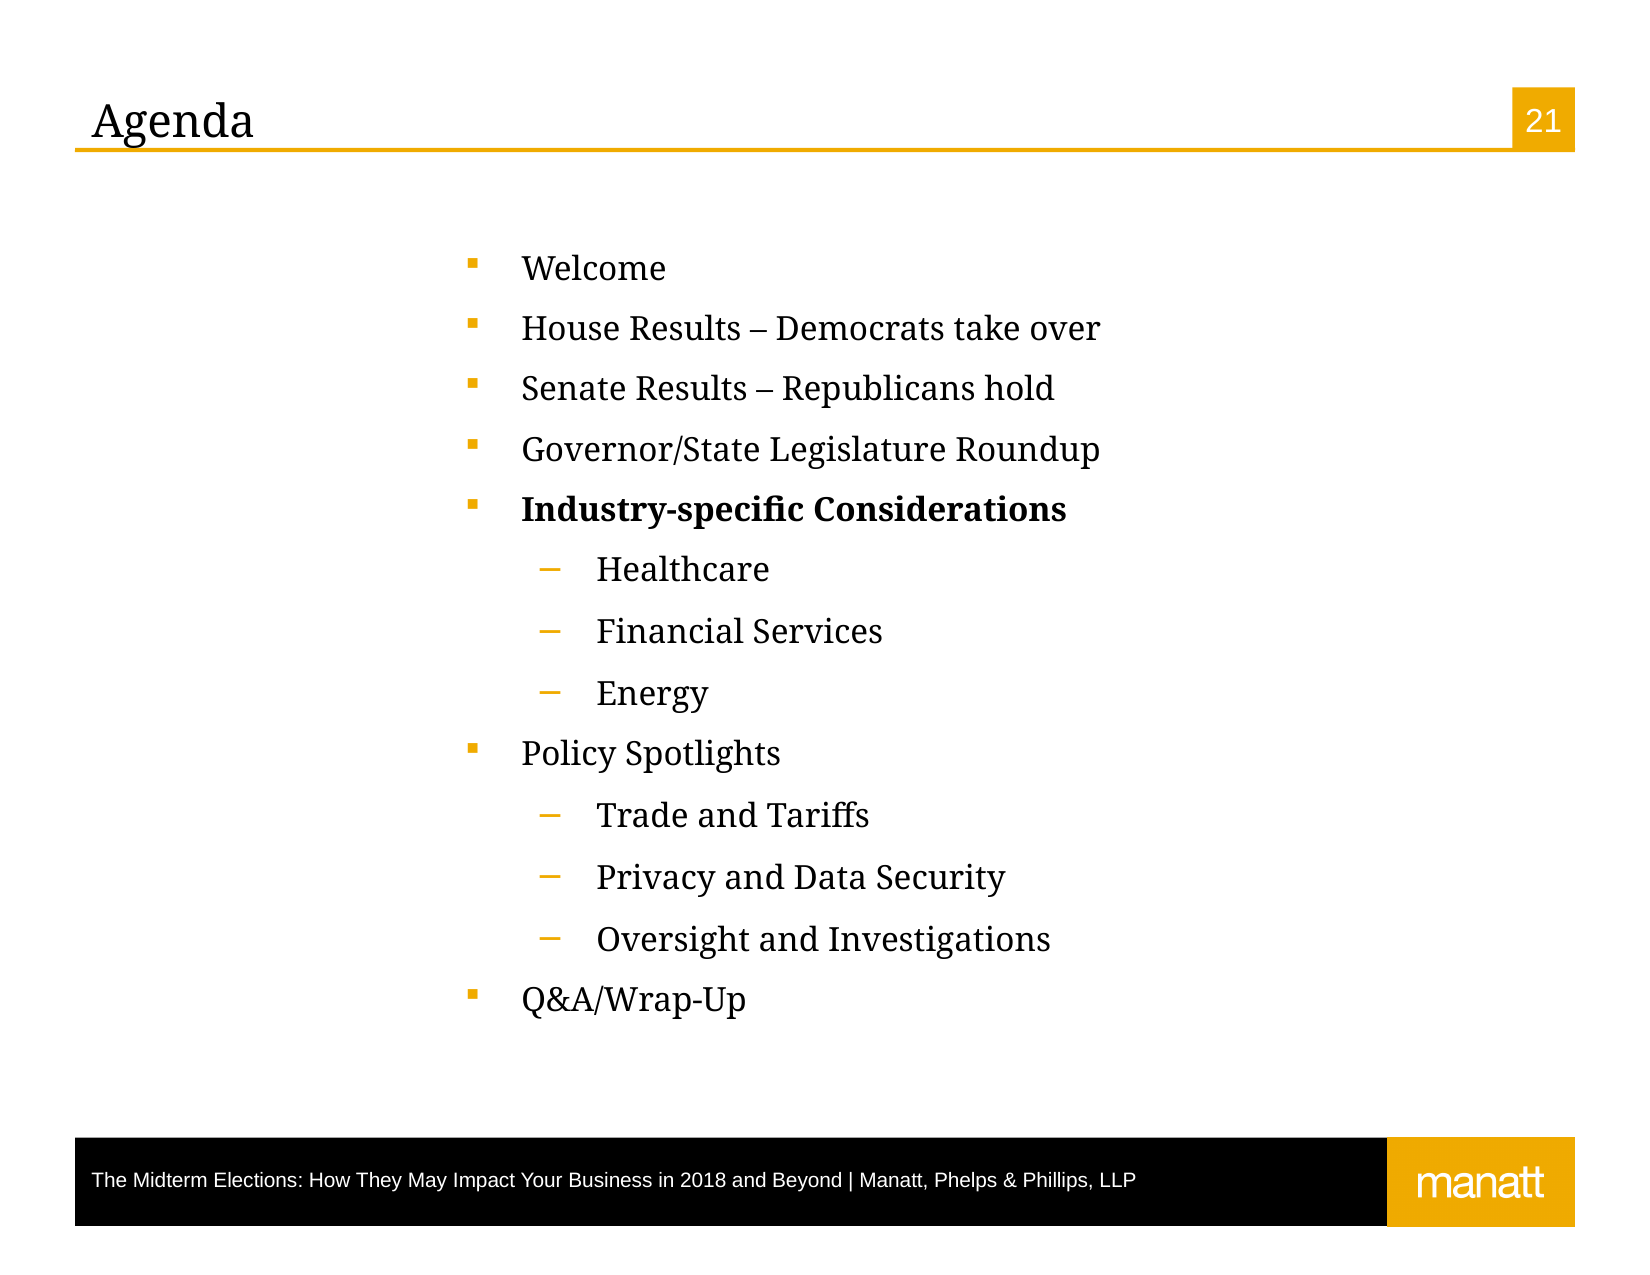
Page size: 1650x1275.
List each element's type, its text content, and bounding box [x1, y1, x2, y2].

table_cell Q&A/Wrap-Up [450, 968, 1200, 1041]
title Agenda [75, 82, 1513, 155]
picture [1387, 1137, 1575, 1227]
table_header Welcome [450, 238, 1200, 298]
table_cell Healthcare Financial Services Energy [450, 538, 1200, 722]
table_cell Industry-specific Considerations [450, 478, 1200, 538]
table_cell Governor/State Legislature Roundup [450, 418, 1200, 478]
footer The Midterm Elections: How They May Impact Your Business in 2018 and Beyond | Manatt, Phelps & Phillips, LLP [75, 1162, 1288, 1200]
table_cell Policy Spotlights Trade and Tariffs Privacy and Data Security Oversight and Investigations [450, 722, 1200, 968]
table_cell Senate Results – Republicans hold [450, 358, 1200, 418]
table_cell House Results – Democrats take over [450, 298, 1200, 358]
